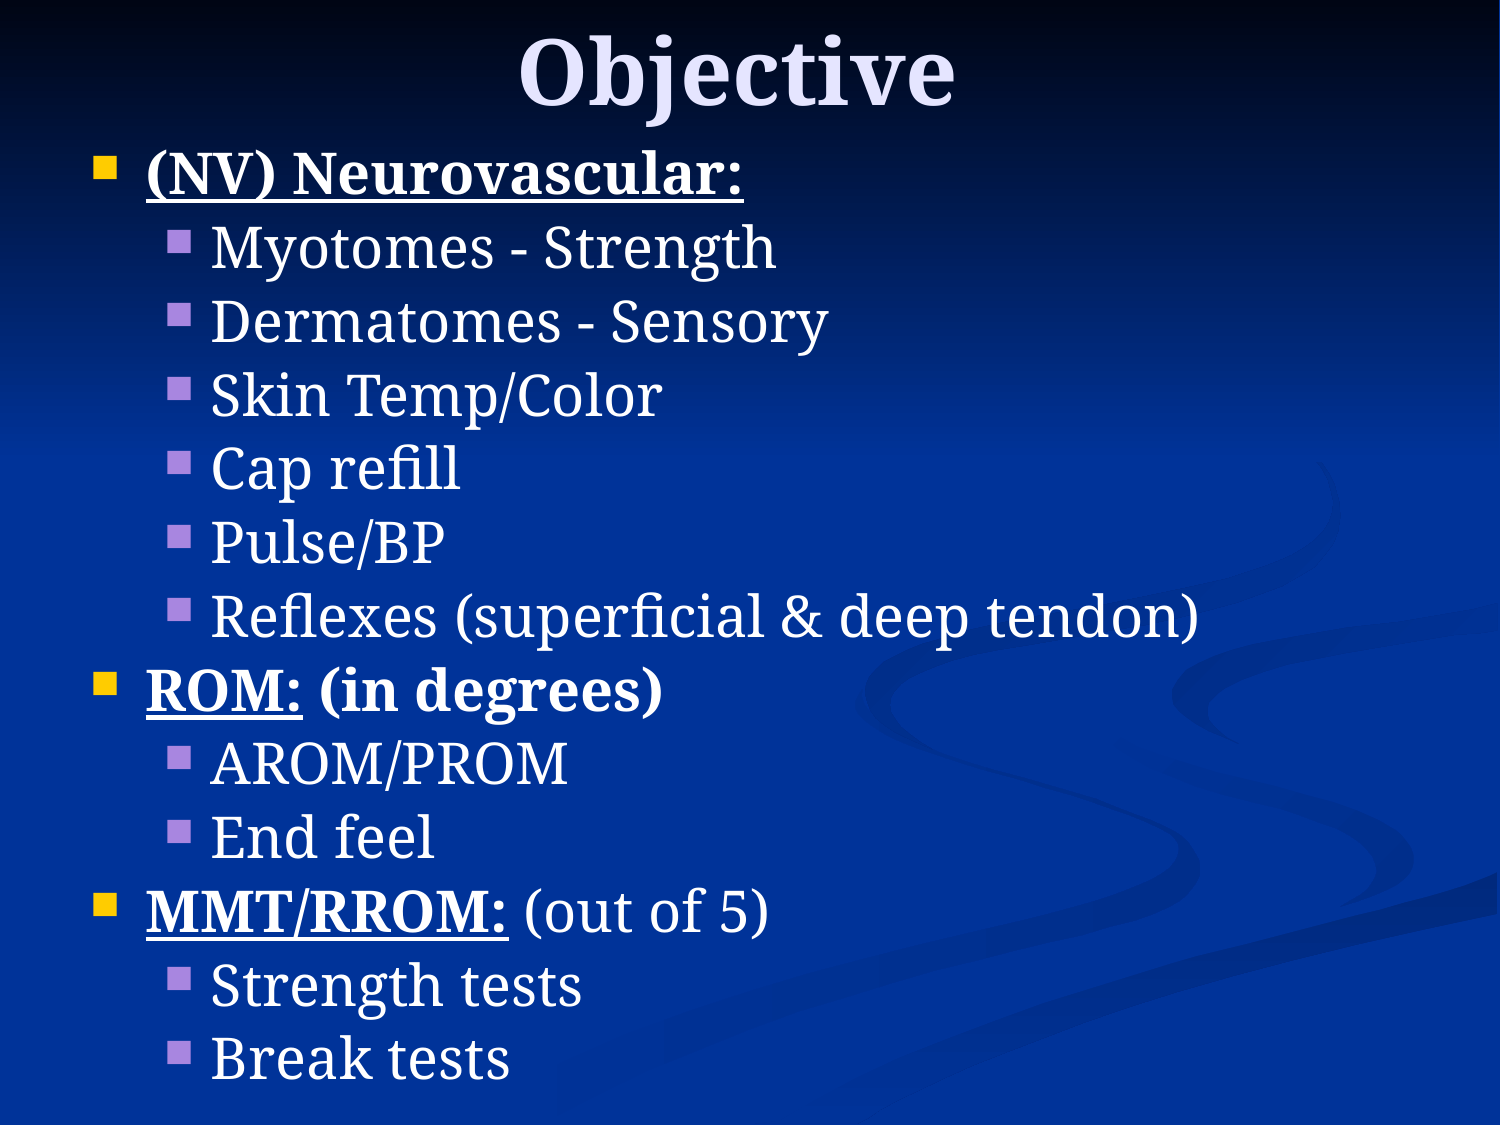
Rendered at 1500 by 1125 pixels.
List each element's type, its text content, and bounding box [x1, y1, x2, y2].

title Objective [62, 0, 1413, 163]
list (NV) Neurovascular: Myotomes - Strength Dermatomes - Sensory Skin Temp/Color Cap refill Pulse/BP Reflexes (superficial & deep tendon) ROM: (in degrees) AROM/PROM End feel MMT/RROM: (out of 5) Strength tests Break tests [74, 137, 1463, 1101]
